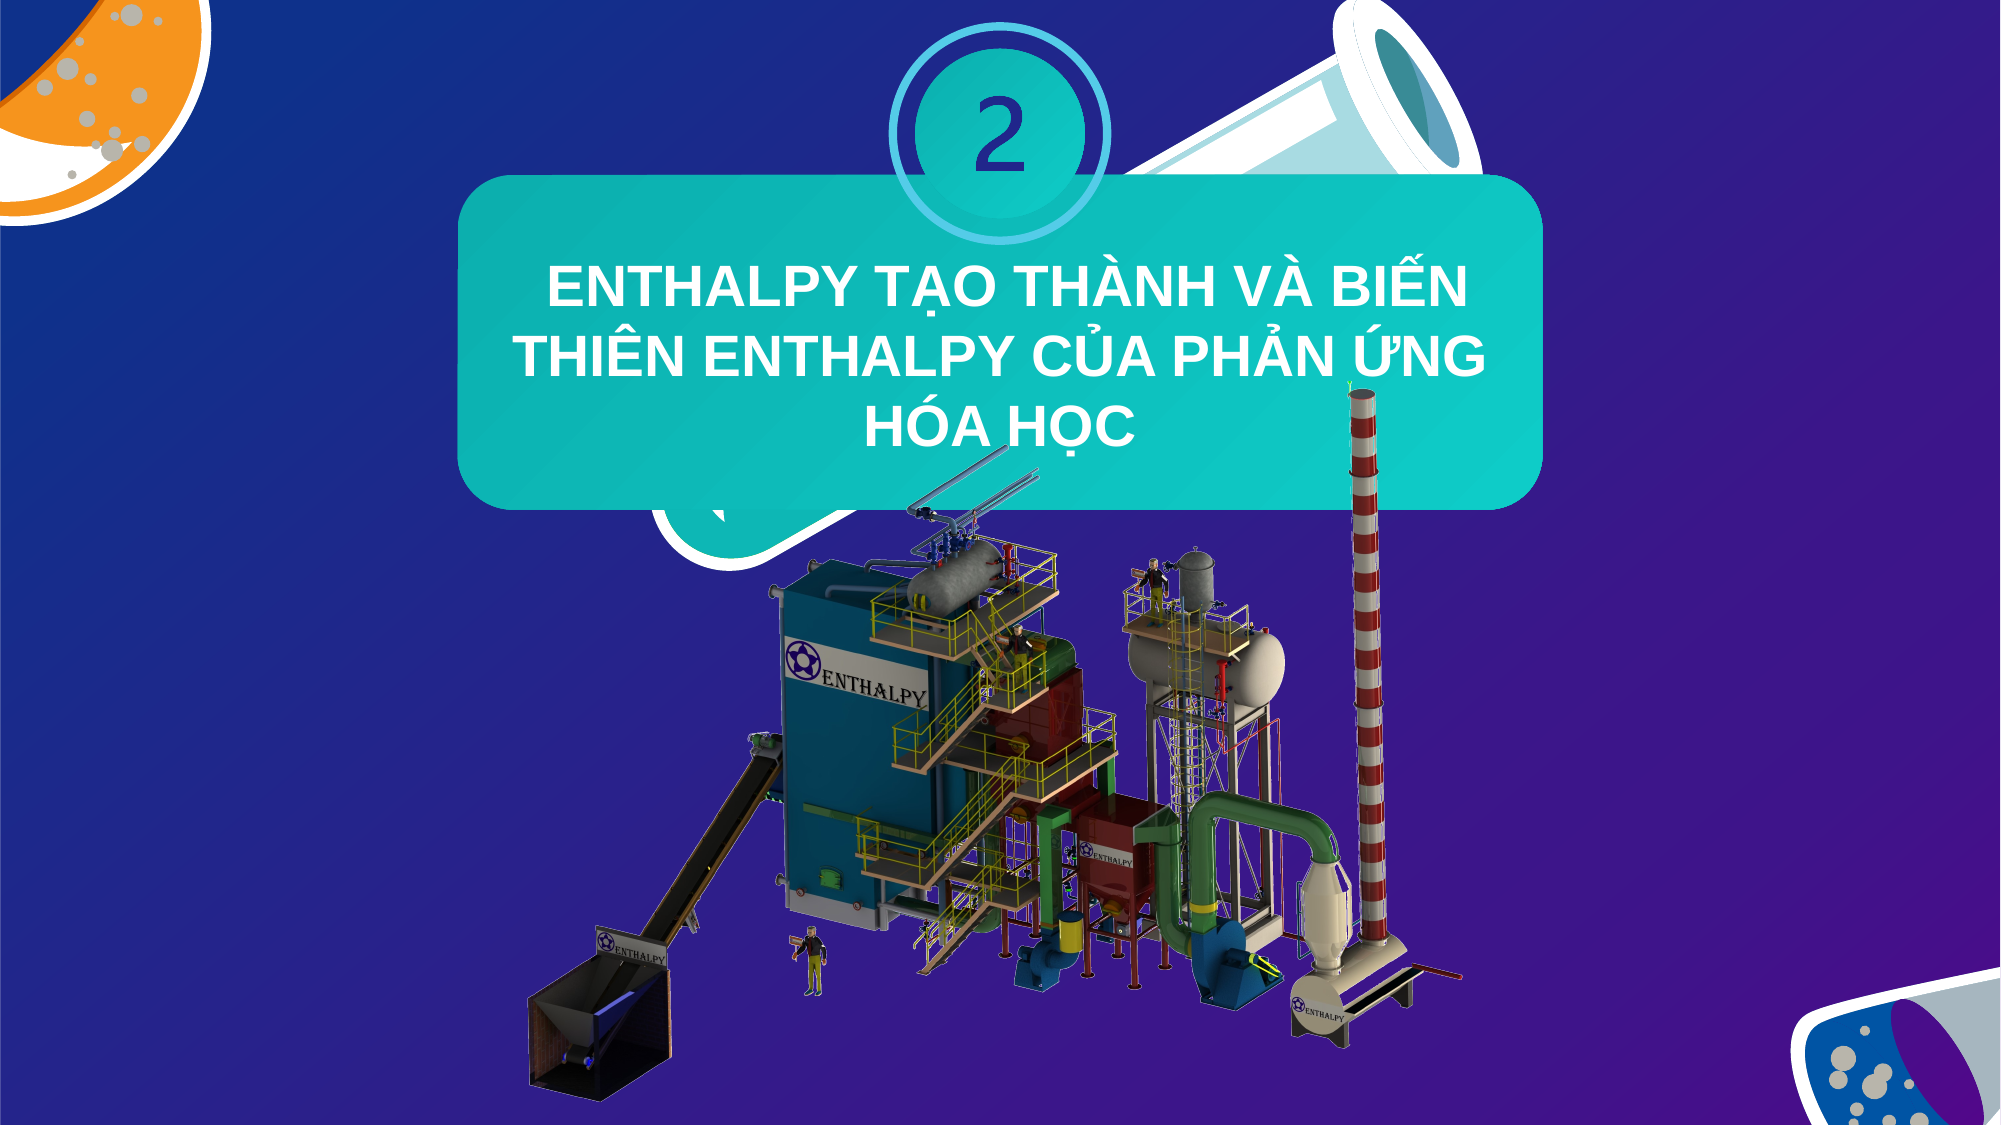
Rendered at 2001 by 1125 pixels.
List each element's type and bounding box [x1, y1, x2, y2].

picture [0, 0, 2001, 1125]
text_box [892, 26, 1108, 241]
text_box [0, 0, 152, 247]
text_box [1887, 819, 2000, 1125]
text_box [933, 0, 1175, 174]
picture [1175, 0, 1345, 144]
text_box [444, 174, 1556, 510]
